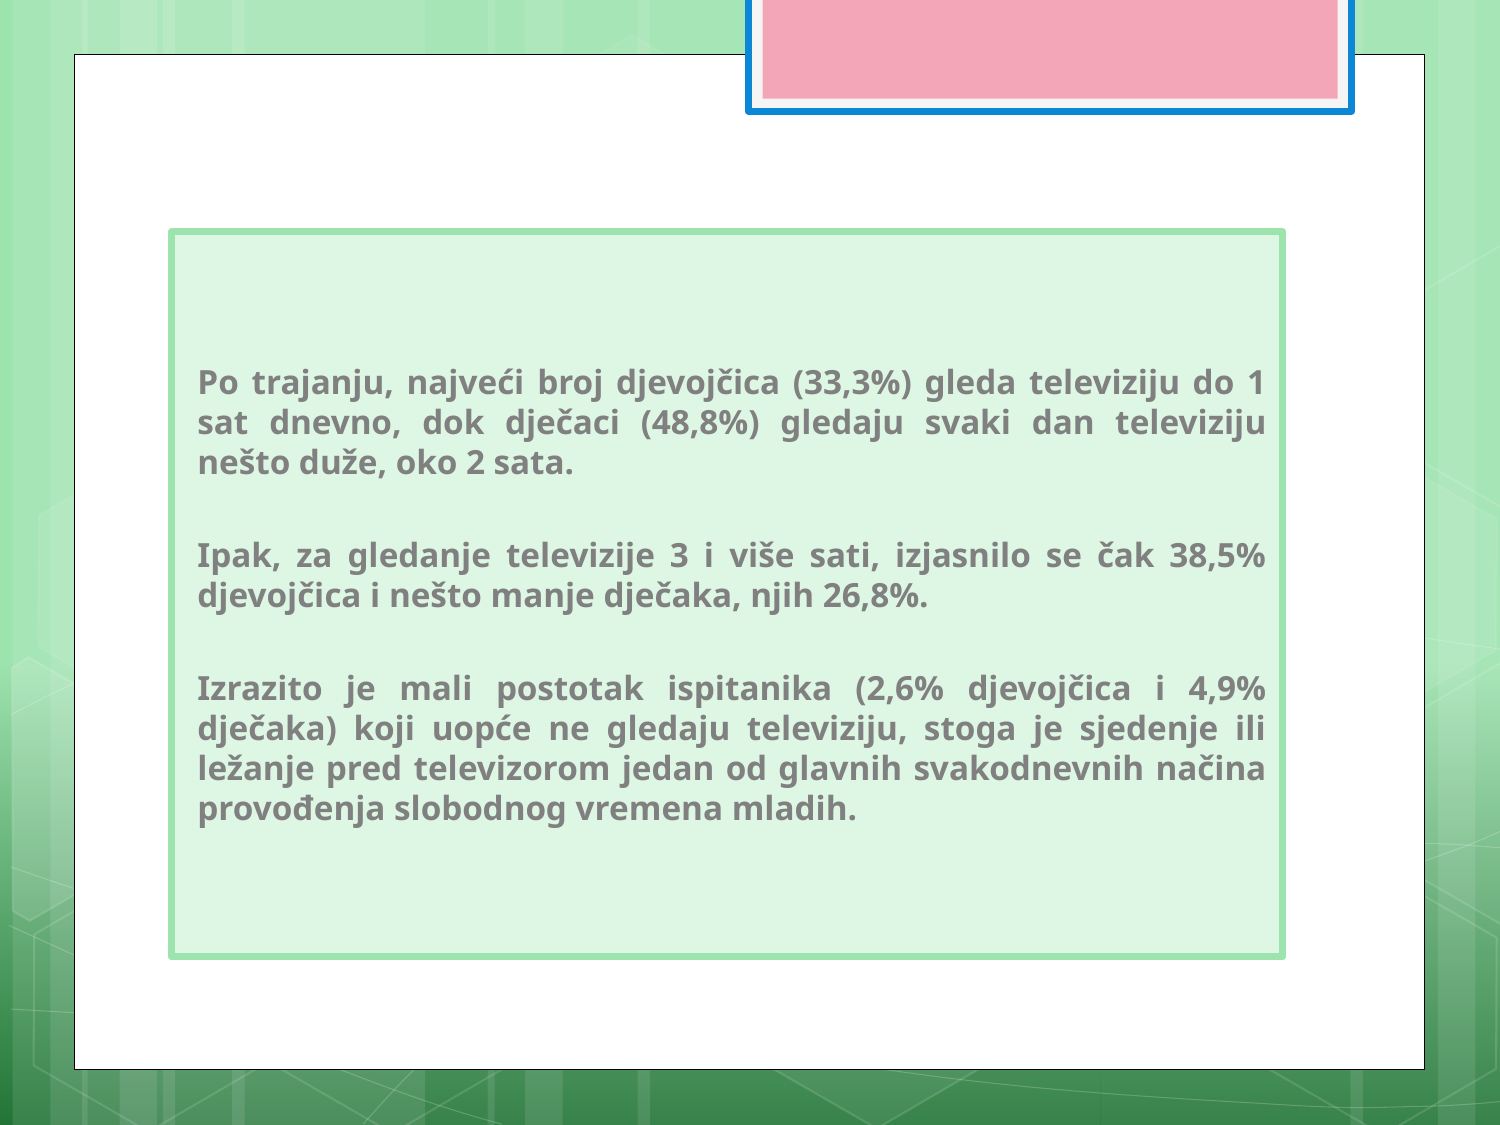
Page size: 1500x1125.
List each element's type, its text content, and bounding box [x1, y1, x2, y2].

list Po trajanju, najveći broj djevojčica (33,3%) gleda televiziju do 1 sat dnevno, dok dječaci (48,8%) gledaju svaki dan televiziju nešto duže, oko 2 sata. Ipak, za gledanje televizije 3 i više sati, izjasnilo se čak 38,5% djevojčica i nešto manje dječaka, njih 26,8%. Izrazito je mali postotak ispitanika (2,6% djevojčica i 4,9% dječaka) koji uopće ne gledaju televiziju, stoga je sjedenje ili ležanje pred televizorom jedan od glavnih svakodnevnih načina provođenja slobodnog vremena mladih. [168, 228, 1286, 960]
